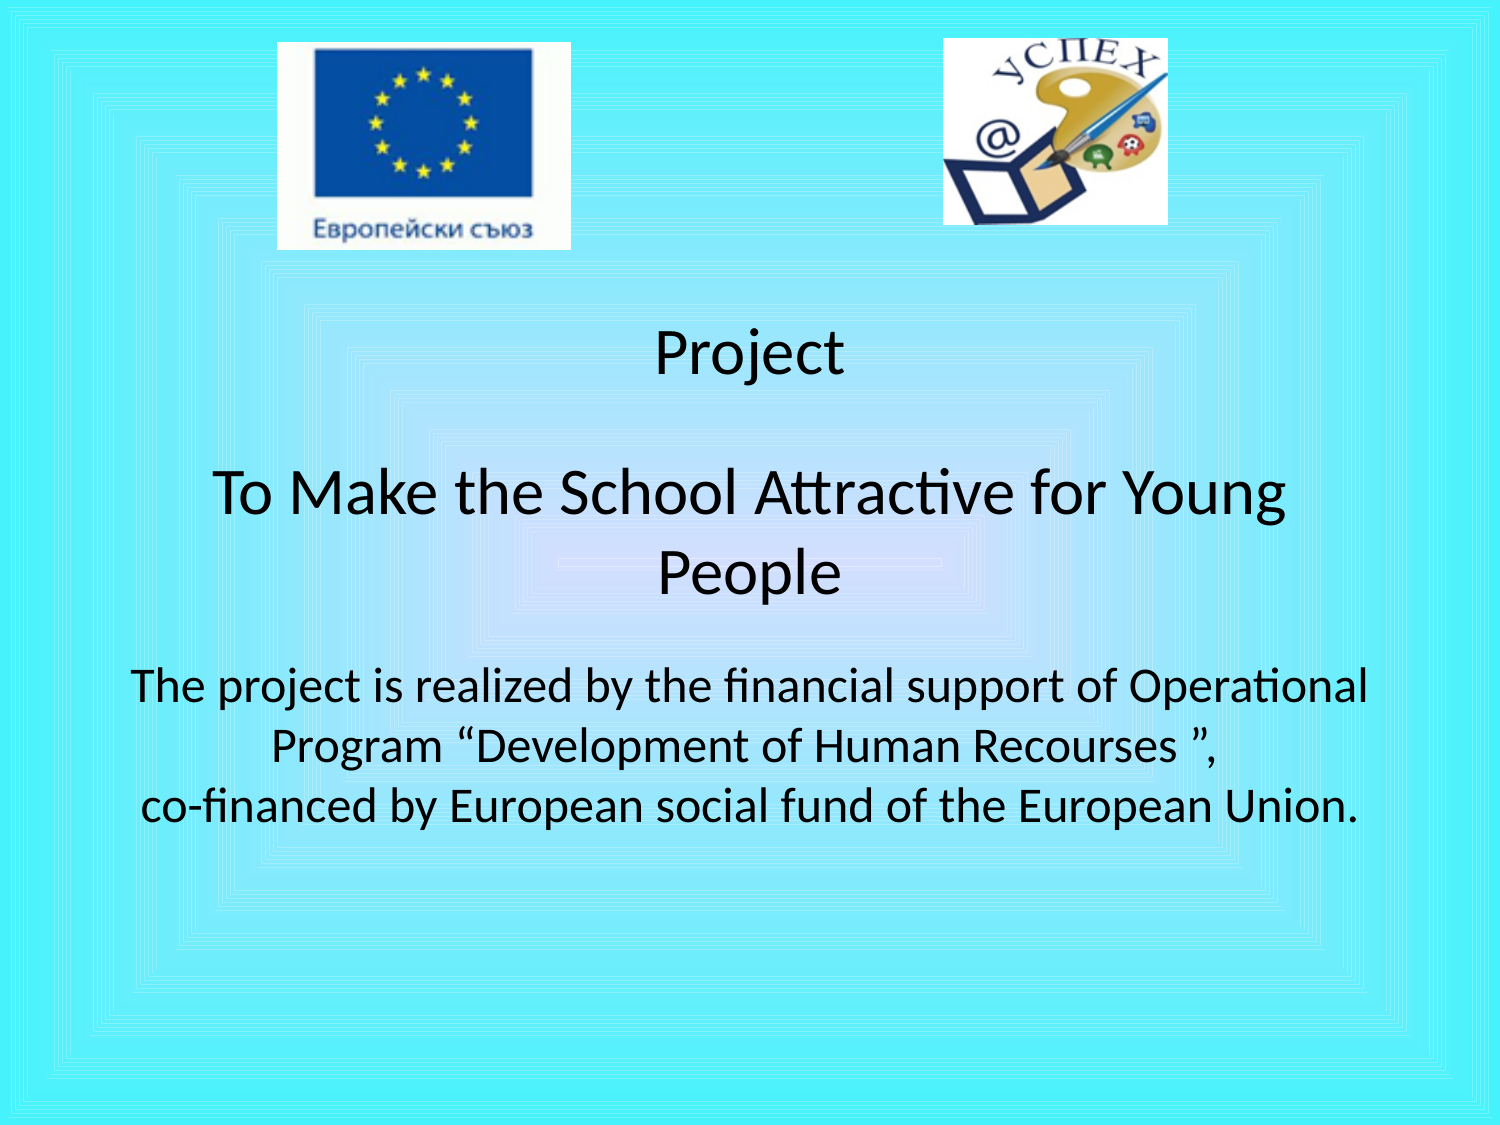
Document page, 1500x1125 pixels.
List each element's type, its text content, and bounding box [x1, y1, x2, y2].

text_box Project To Make the School Attractive for Young People The project is realized by the financial support of Operational Program “Development of Human Recourses ”, co-financed by European social fund of the European Union. [100, 300, 1400, 960]
picture [277, 42, 571, 250]
picture [943, 38, 1169, 225]
